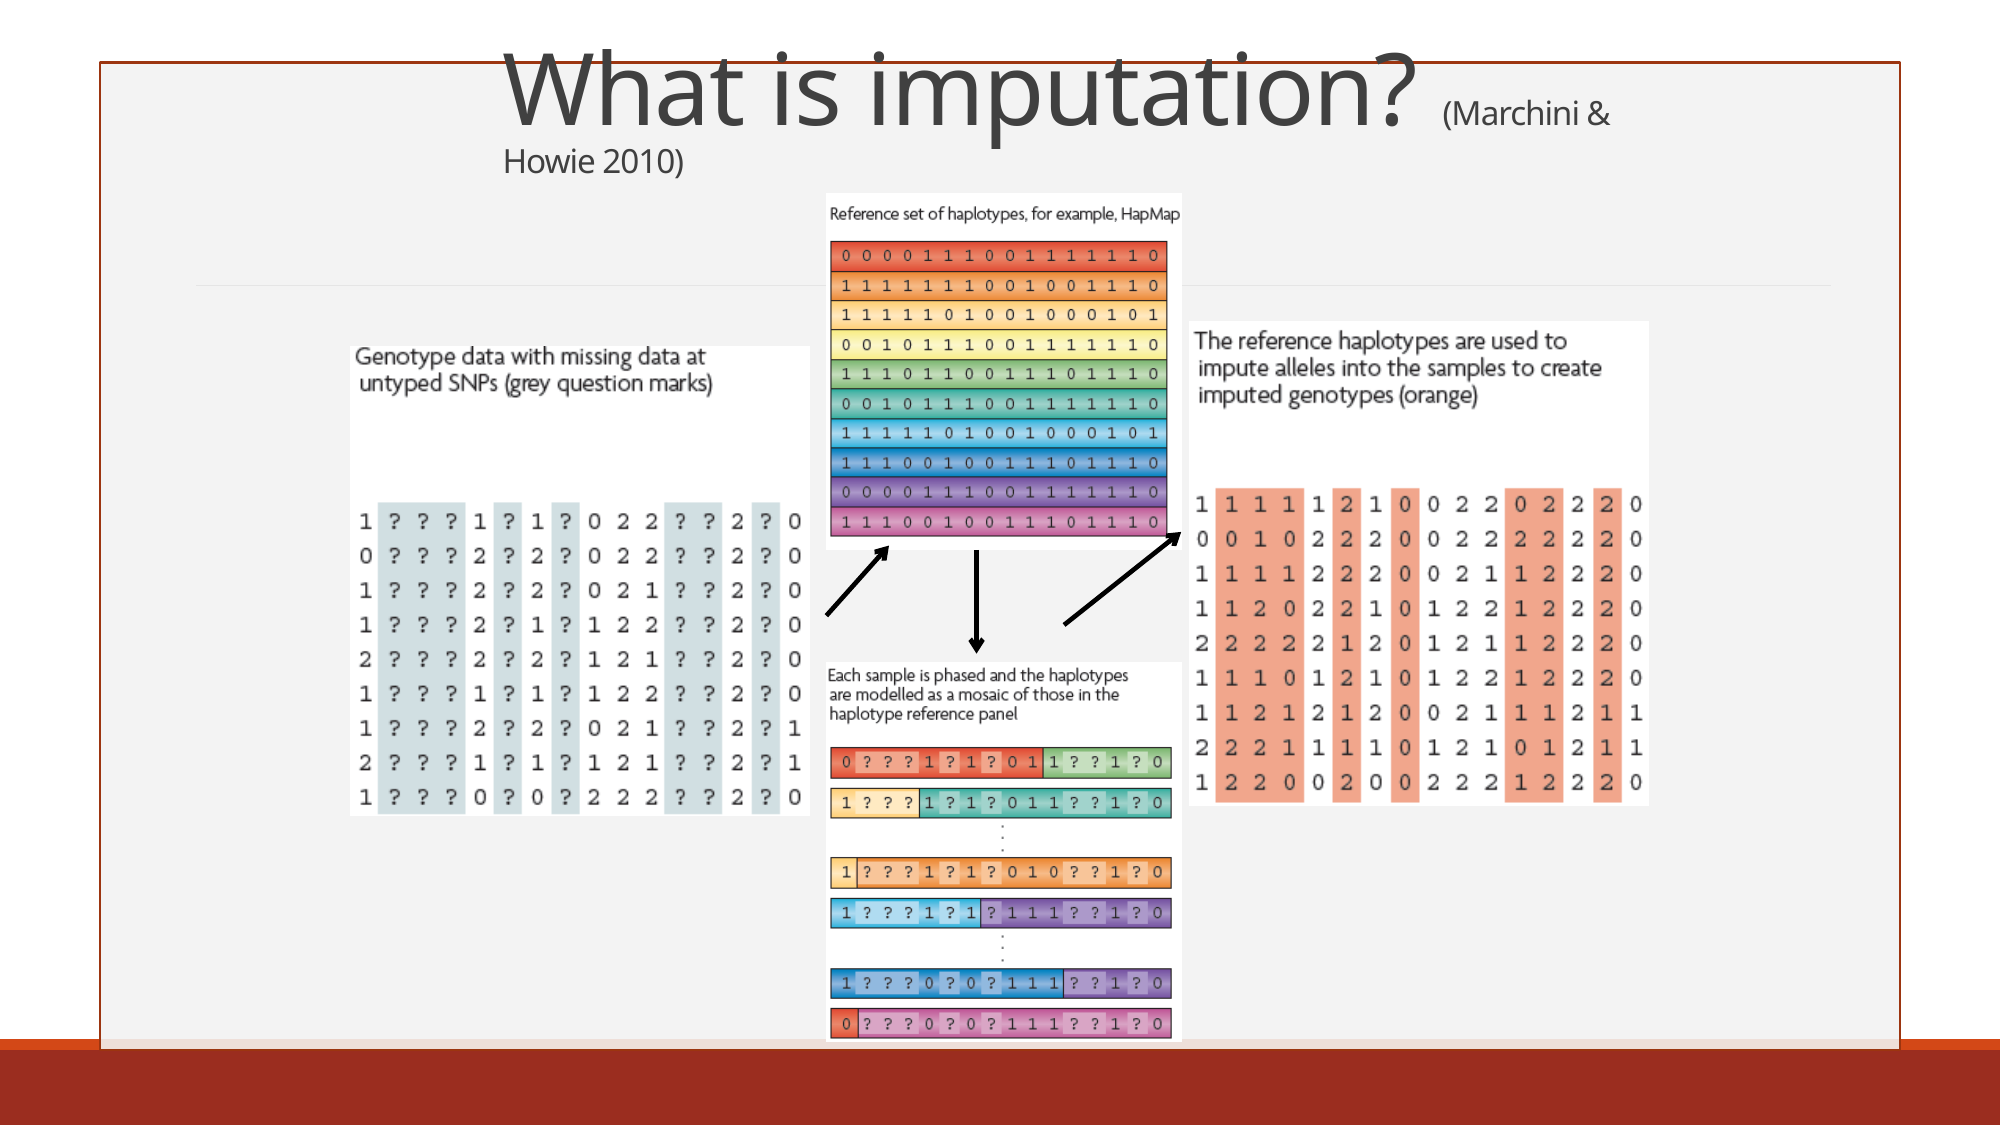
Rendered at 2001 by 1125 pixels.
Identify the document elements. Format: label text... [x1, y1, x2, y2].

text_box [825, 544, 890, 617]
picture [349, 345, 810, 816]
picture [1188, 320, 1649, 807]
picture [825, 661, 1182, 1042]
picture [825, 192, 1182, 551]
title What is imputation? (Marchini & Howie 2010) [487, 0, 1718, 188]
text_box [1063, 531, 1182, 626]
